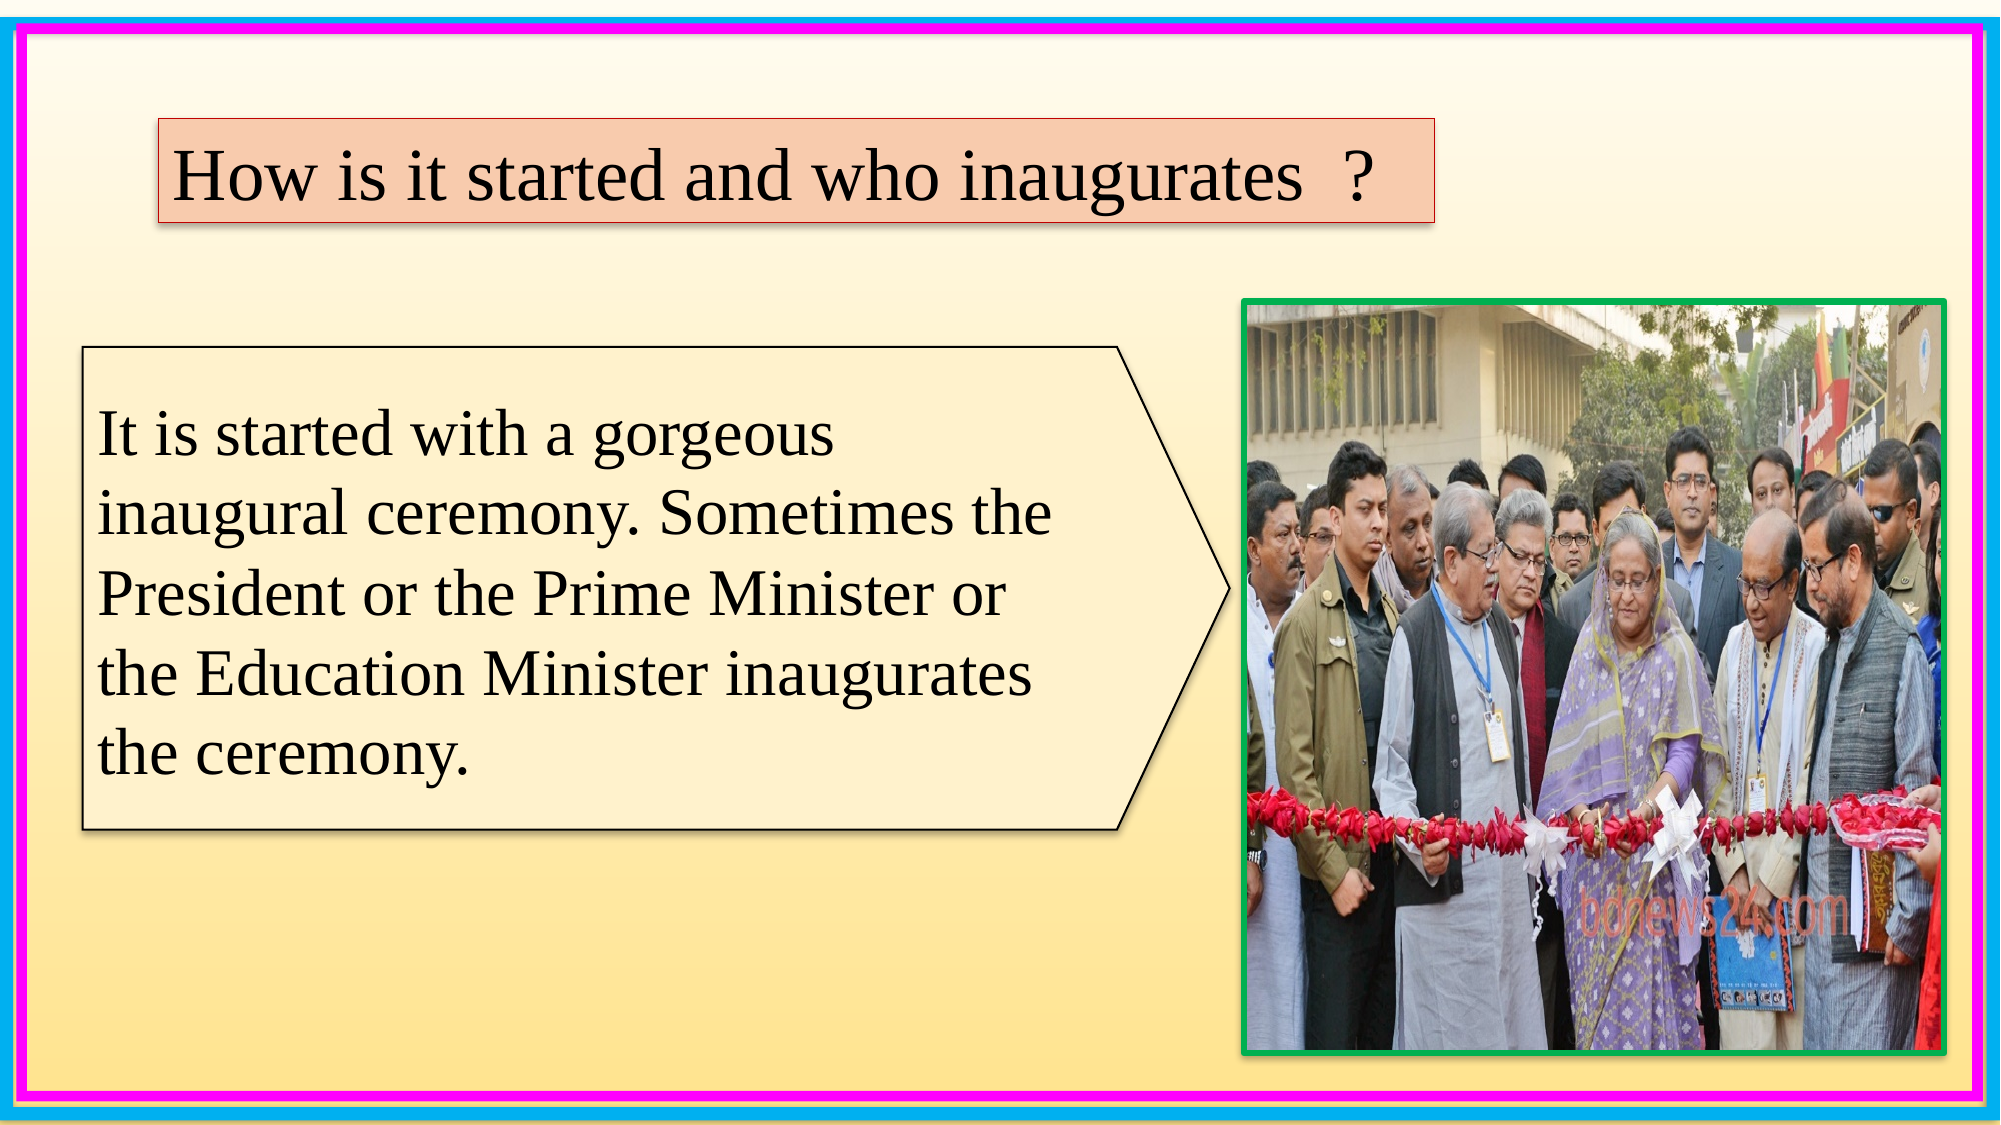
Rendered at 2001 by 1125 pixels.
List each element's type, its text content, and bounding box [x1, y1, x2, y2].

picture [1246, 304, 1942, 1050]
text_box It is started with a gorgeous inaugural ceremony. Sometimes the President or the Prime Minister or the Education Minister inaugurates the ceremony. [81, 345, 1231, 831]
text_box [15, 22, 1984, 1103]
text_box [0, 16, 2000, 1121]
text_box How is it started and who inaugurates ? [158, 118, 1435, 223]
